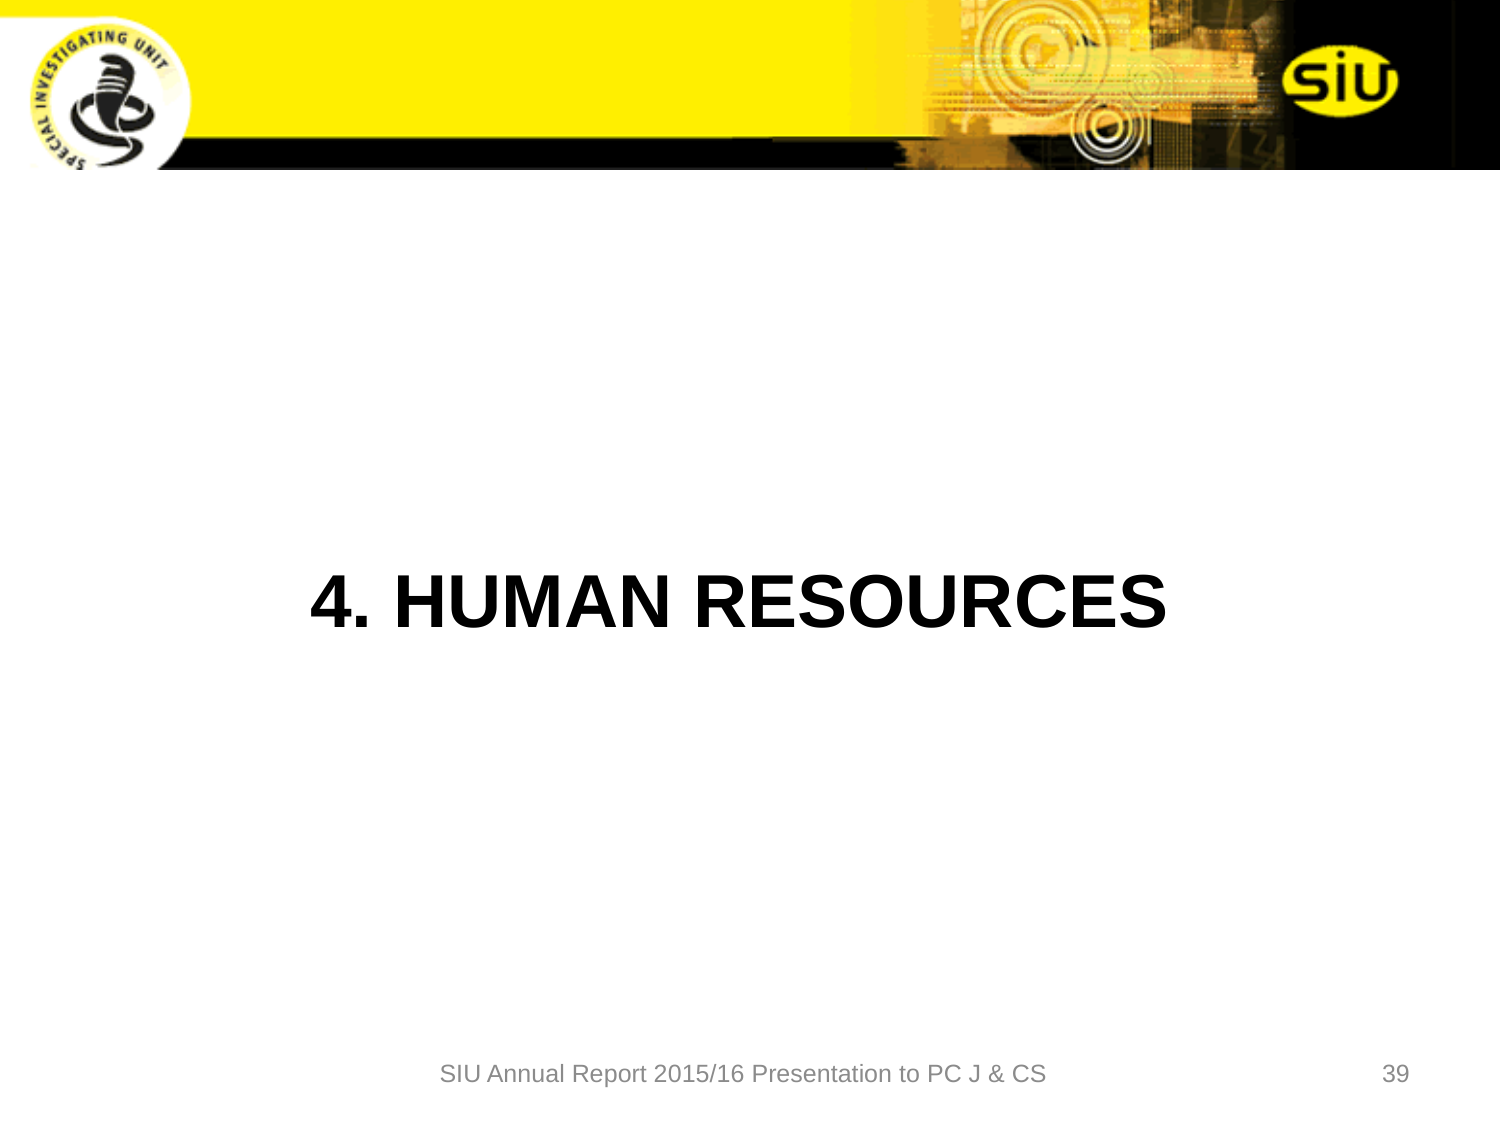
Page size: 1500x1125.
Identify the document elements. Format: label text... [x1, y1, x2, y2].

list 4. HUMAN RESOURCES [74, 199, 1426, 1018]
footer SIU Annual Report 2015/16 Presentation to PC J & CS [412, 1042, 1075, 1103]
picture [0, 0, 1500, 170]
slide_number 39 [1075, 1042, 1425, 1103]
